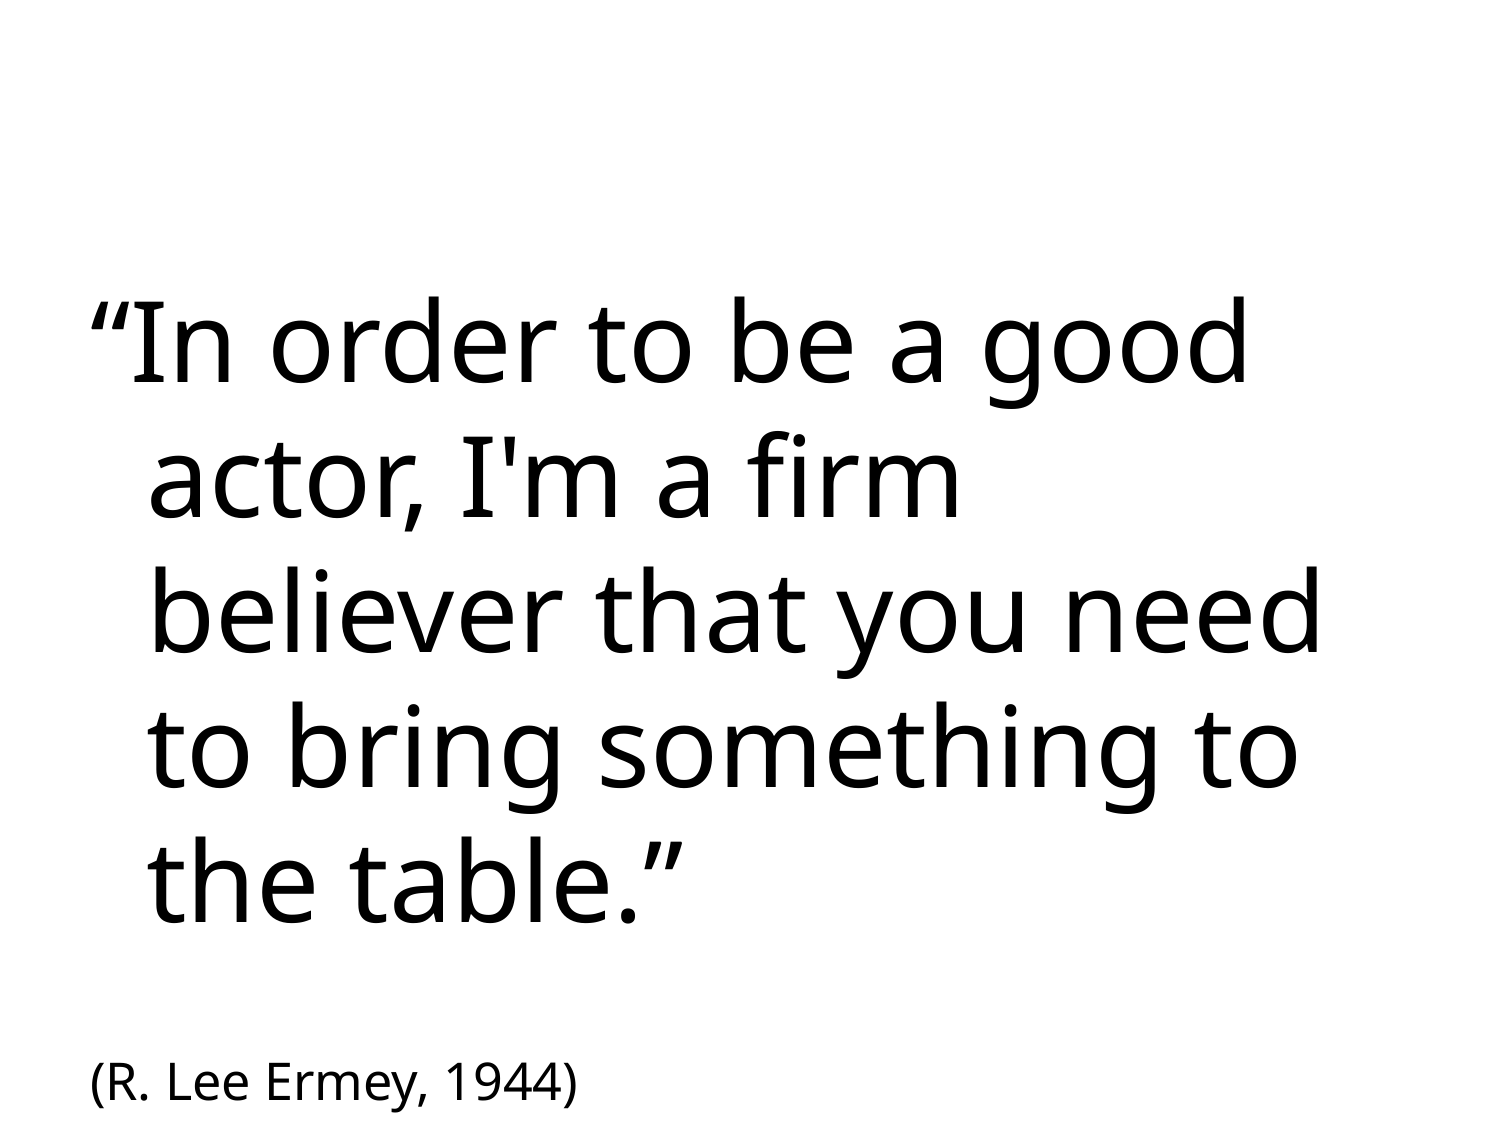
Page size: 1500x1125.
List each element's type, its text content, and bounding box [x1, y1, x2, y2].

list “In order to be a good actor, I'm a firm believer that you need to bring something to the table.” (R. Lee Ermey, 1944) [75, 262, 1425, 1005]
